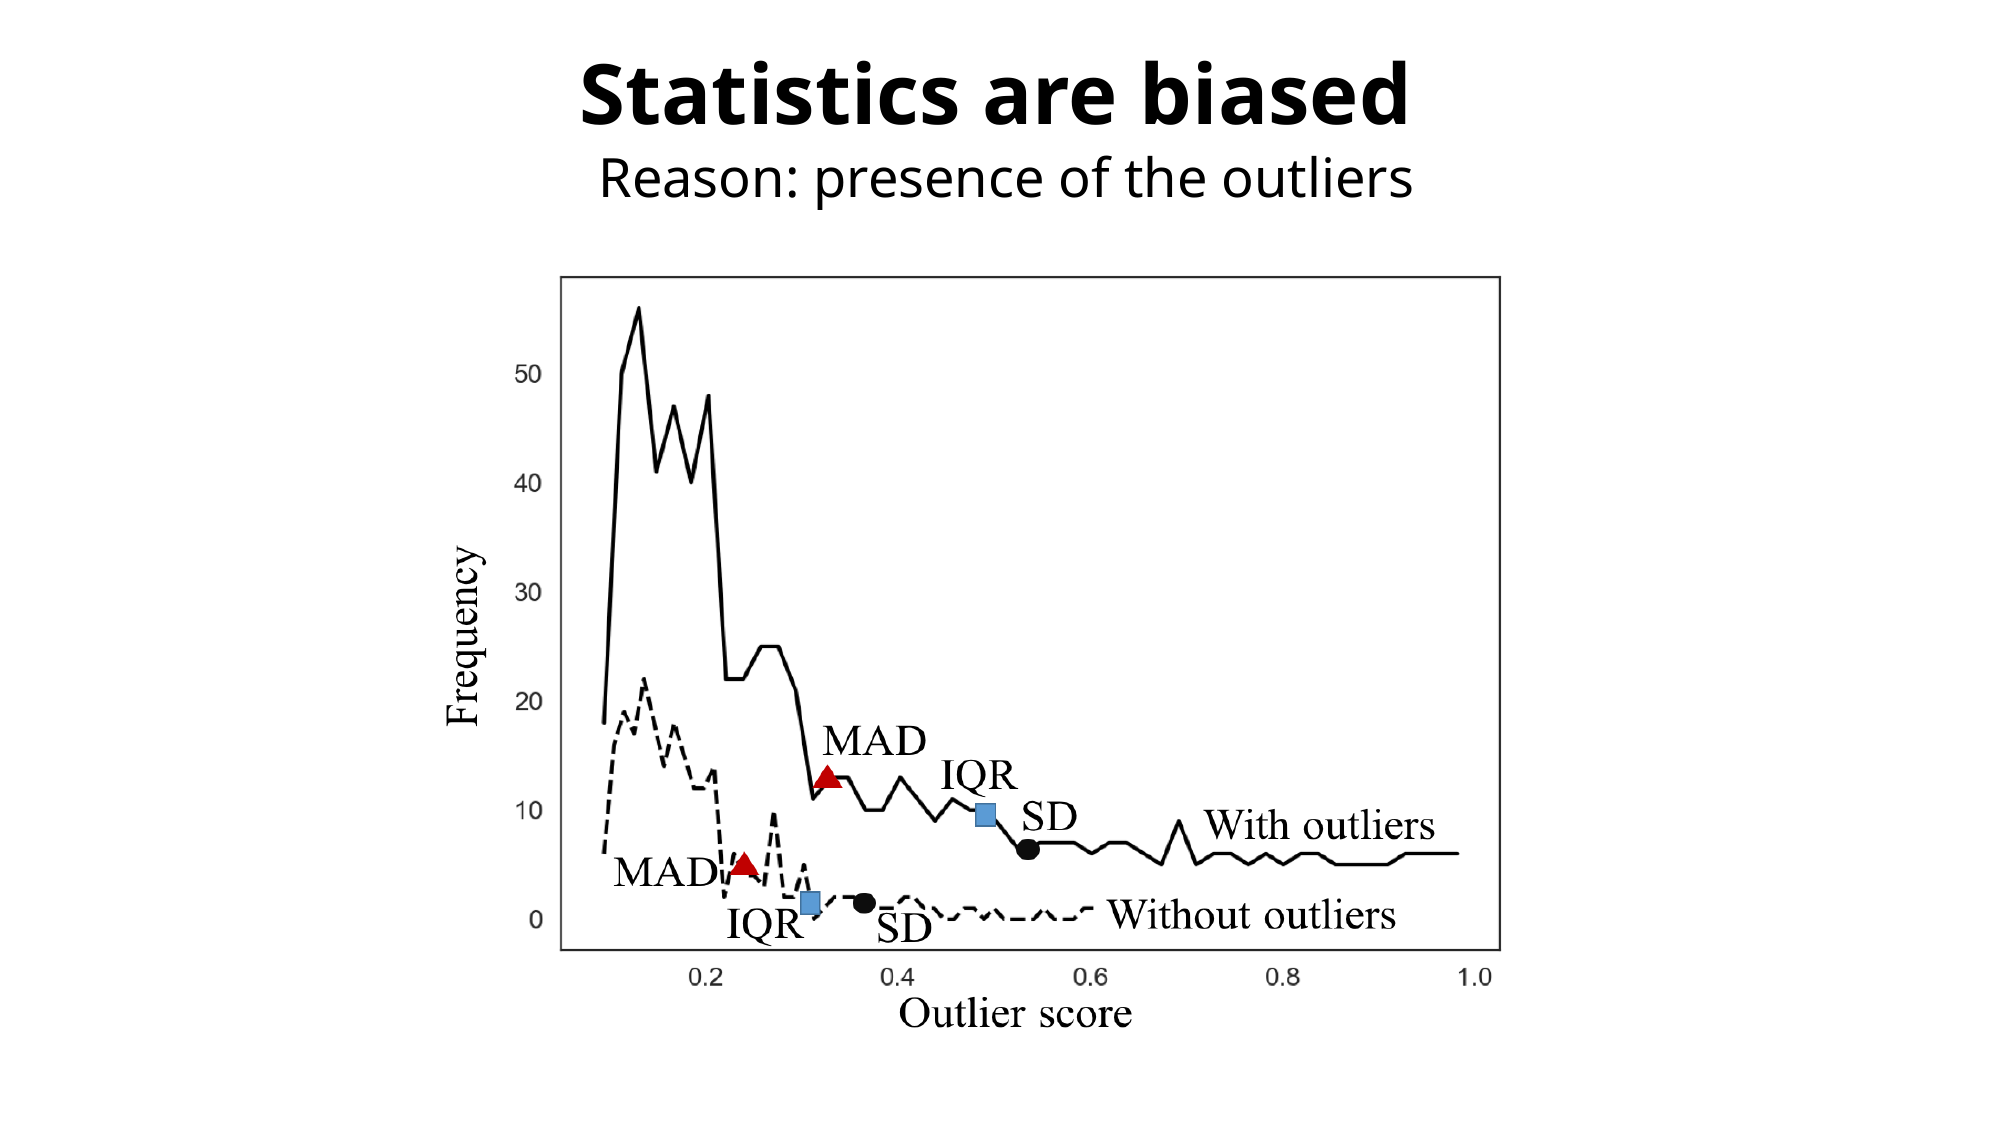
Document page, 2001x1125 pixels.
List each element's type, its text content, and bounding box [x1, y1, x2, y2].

picture [419, 256, 1521, 1062]
text_box Reason: presence of the outliers [583, 136, 1430, 217]
text_box Statistics are biased [313, 33, 1680, 149]
